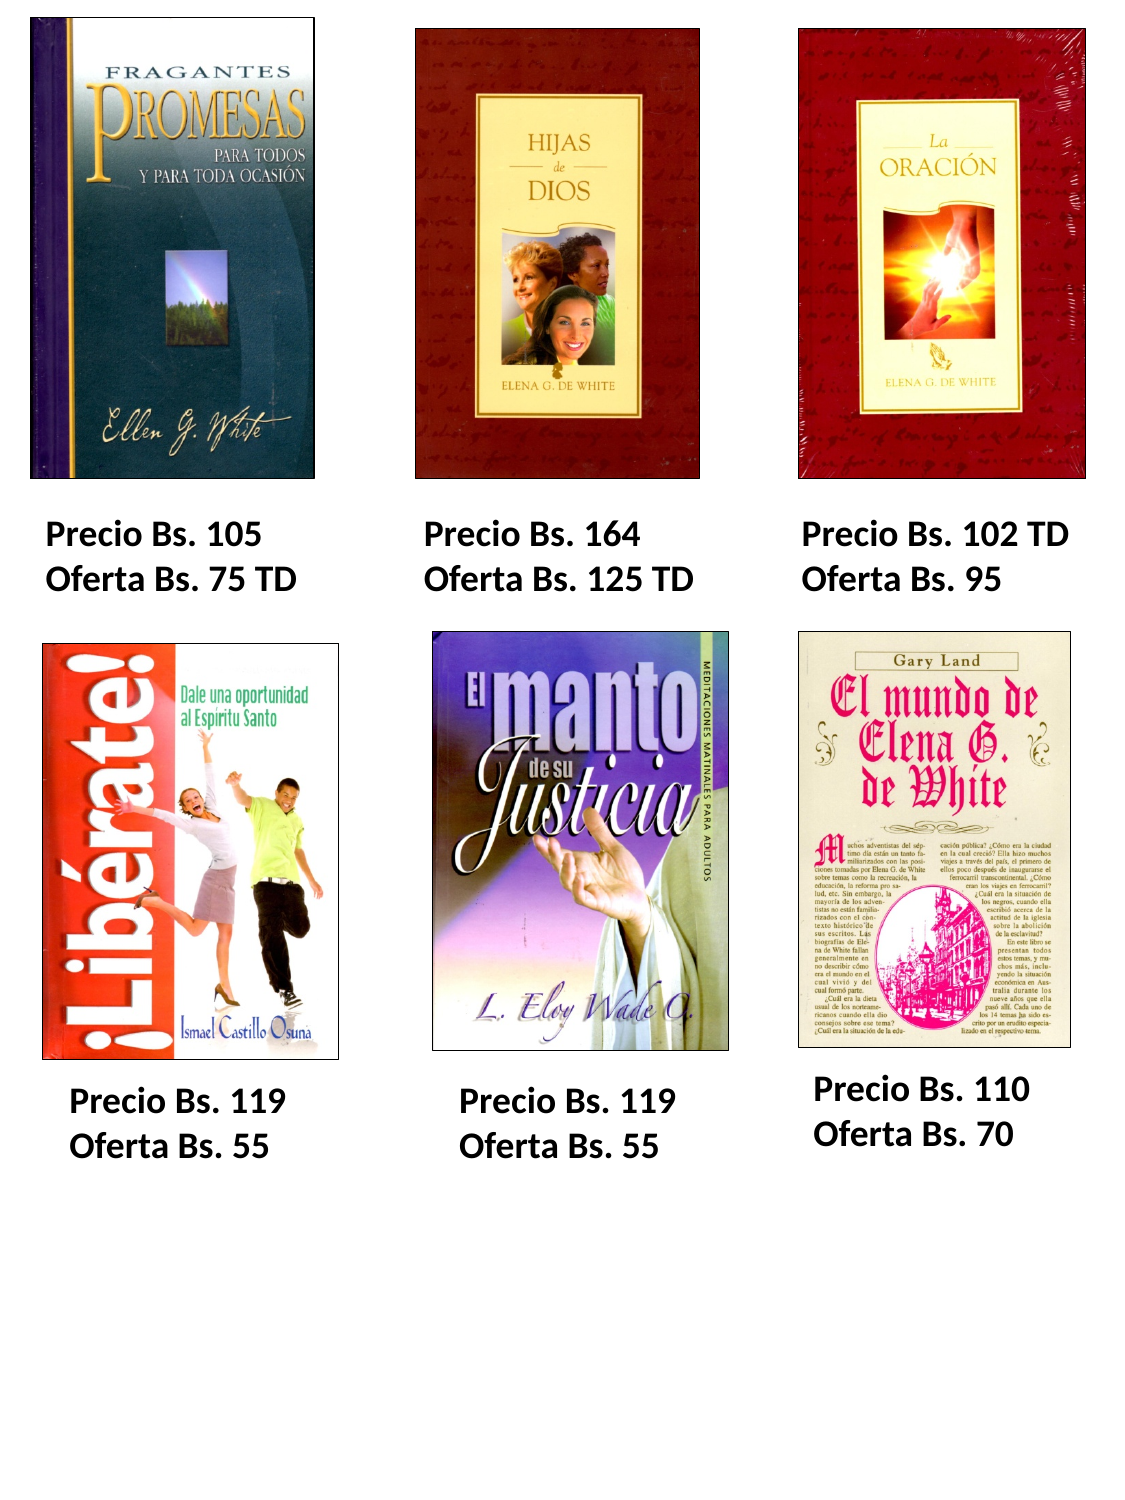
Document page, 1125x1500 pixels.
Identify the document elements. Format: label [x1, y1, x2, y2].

text_box [30, 17, 1095, 1176]
